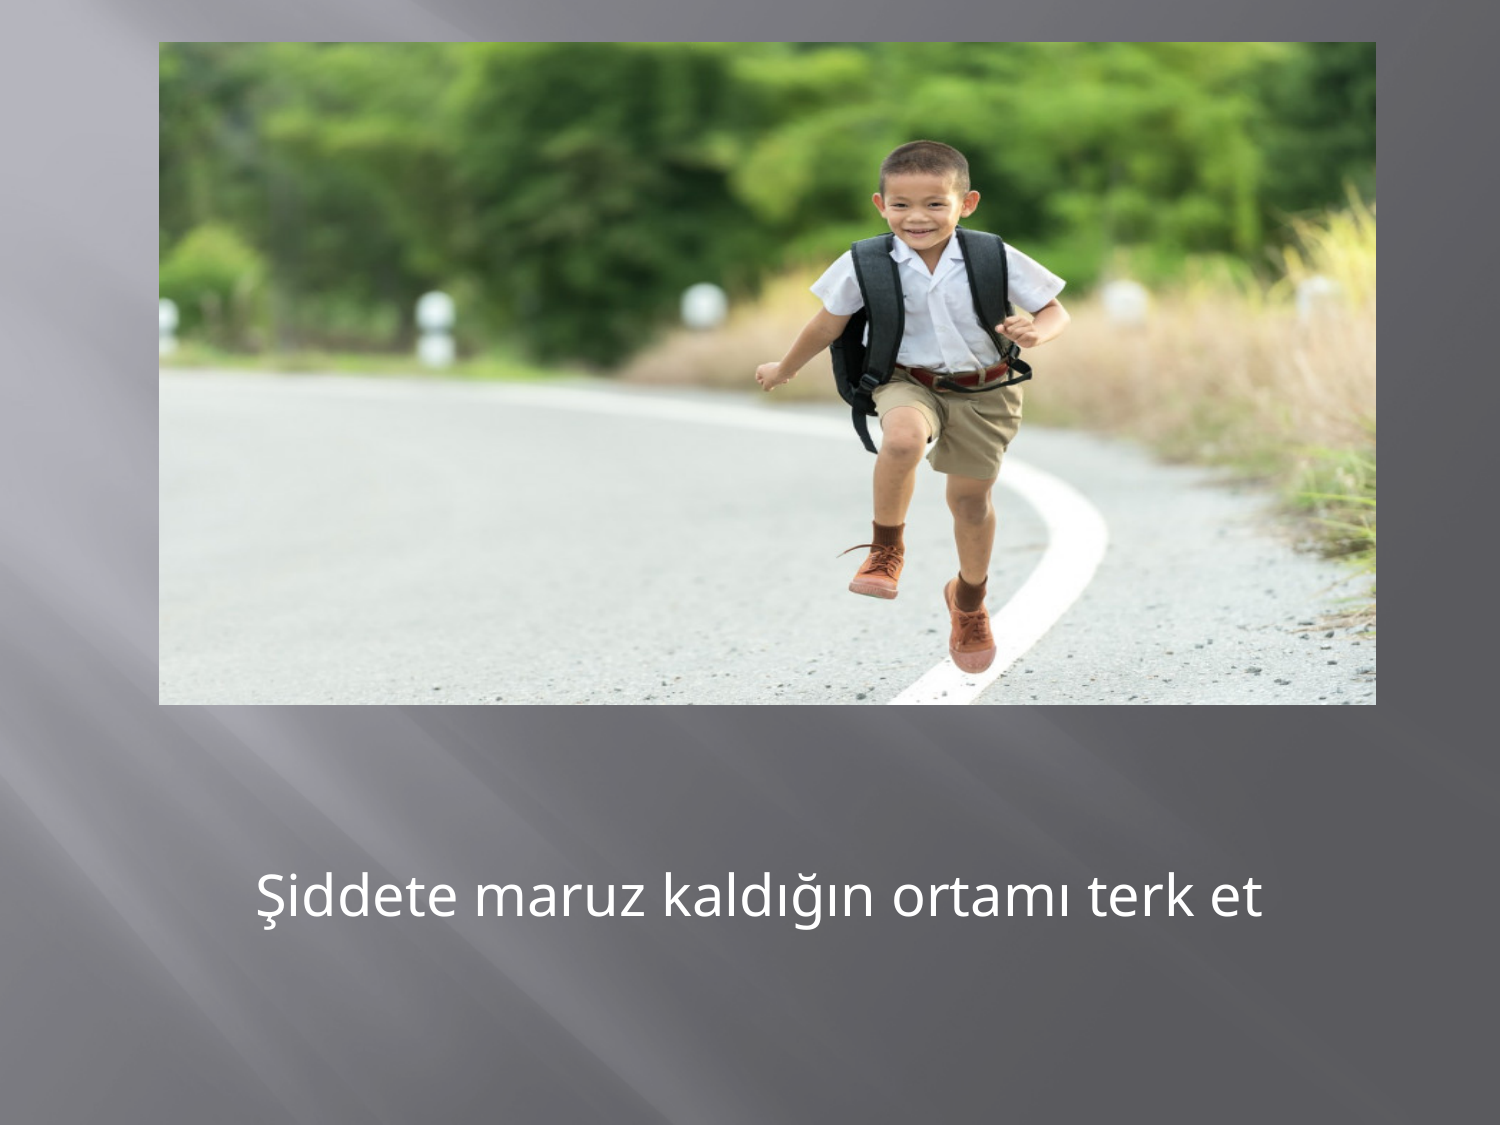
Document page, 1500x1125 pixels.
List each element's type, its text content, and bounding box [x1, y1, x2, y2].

list Şiddete maruz kaldığın ortamı terk et [75, 491, 1425, 941]
picture [159, 42, 1377, 705]
